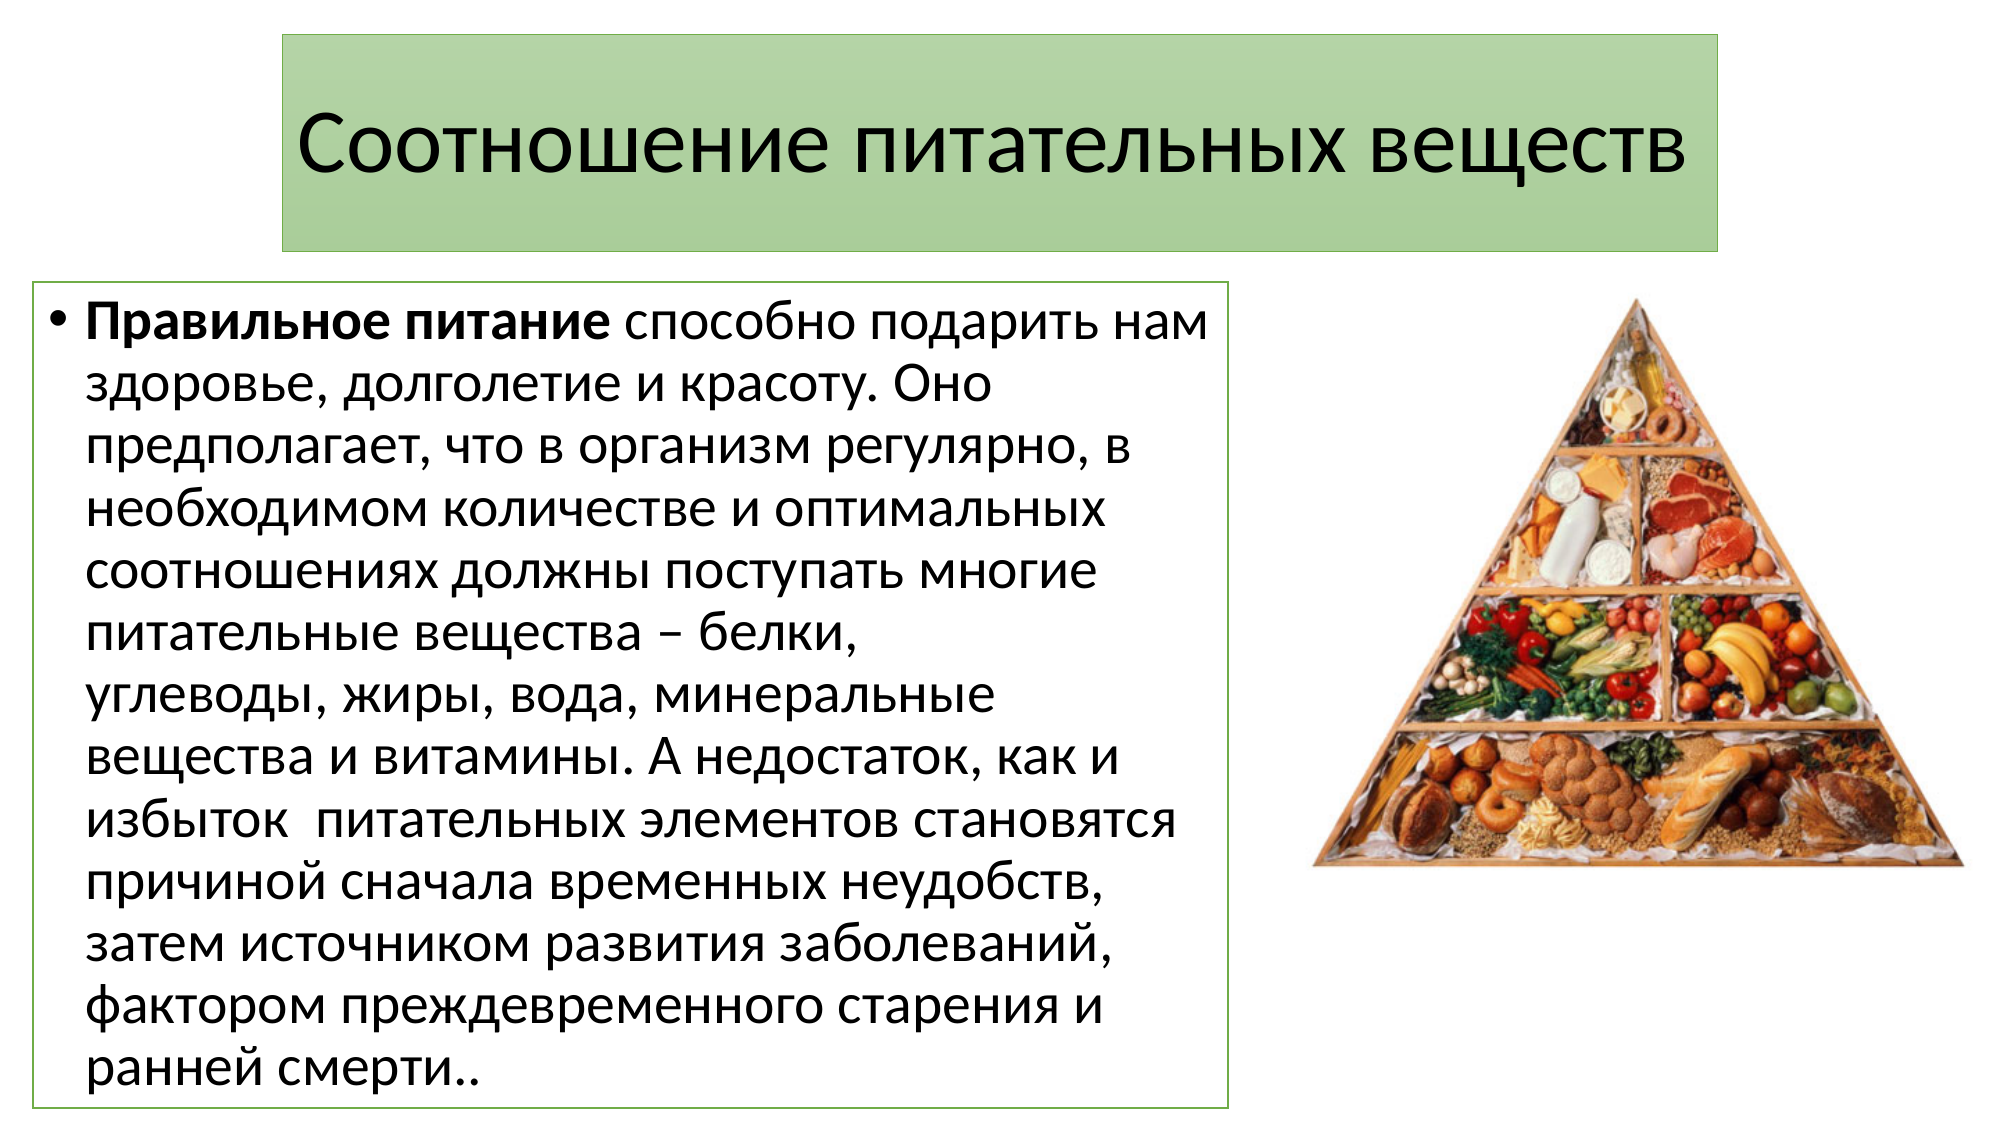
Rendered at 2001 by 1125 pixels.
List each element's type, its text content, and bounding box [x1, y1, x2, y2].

list Правильное питание способно подарить нам здоровье, долголетие и красоту. Оно предполагает, что в организм регулярно, в необходимом количестве и оптимальных соотношениях должны поступать многие питательные вещества – белки, углеводы, жиры, вода, минеральные вещества и витамины. А недостаток, как и избыток питательных элементов становятся причиной сначала временных неудобств, затем источником развития заболеваний, фактором преждевременного старения и ранней смерти.. [32, 281, 1229, 1109]
title Соотношение питательных веществ [282, 34, 1718, 252]
picture [1294, 282, 1989, 883]
